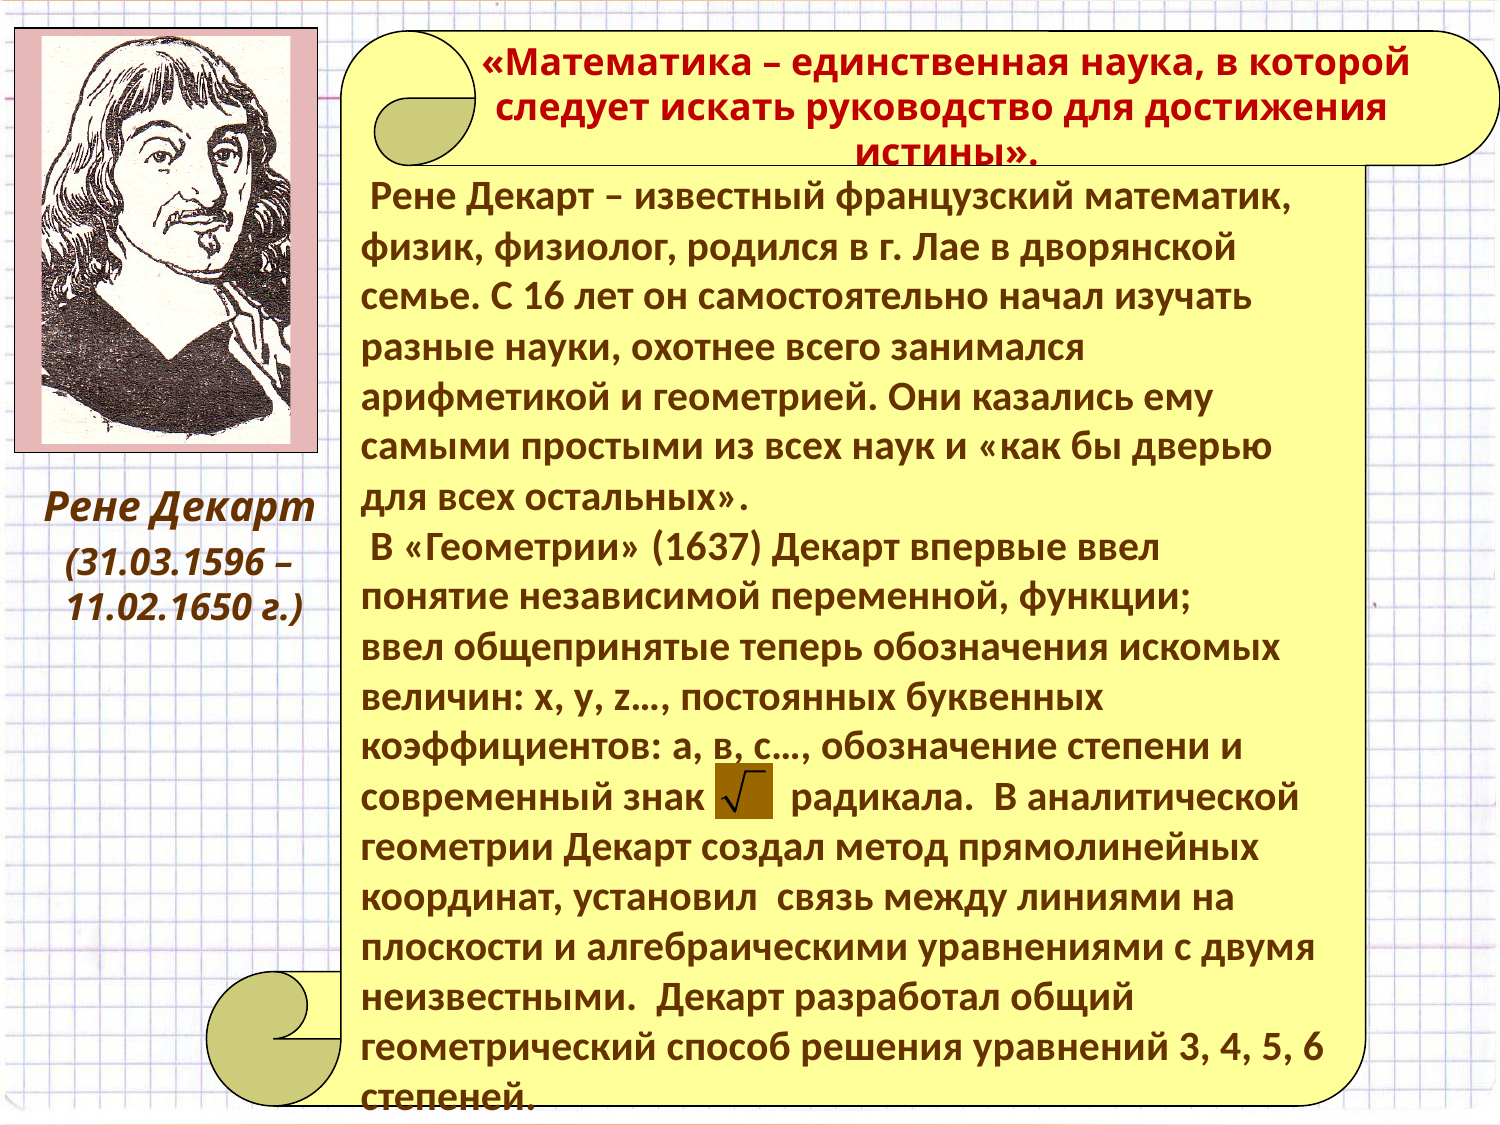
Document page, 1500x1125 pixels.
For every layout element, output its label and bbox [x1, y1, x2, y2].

text_box [714, 762, 774, 820]
picture [0, 0, 1500, 1125]
